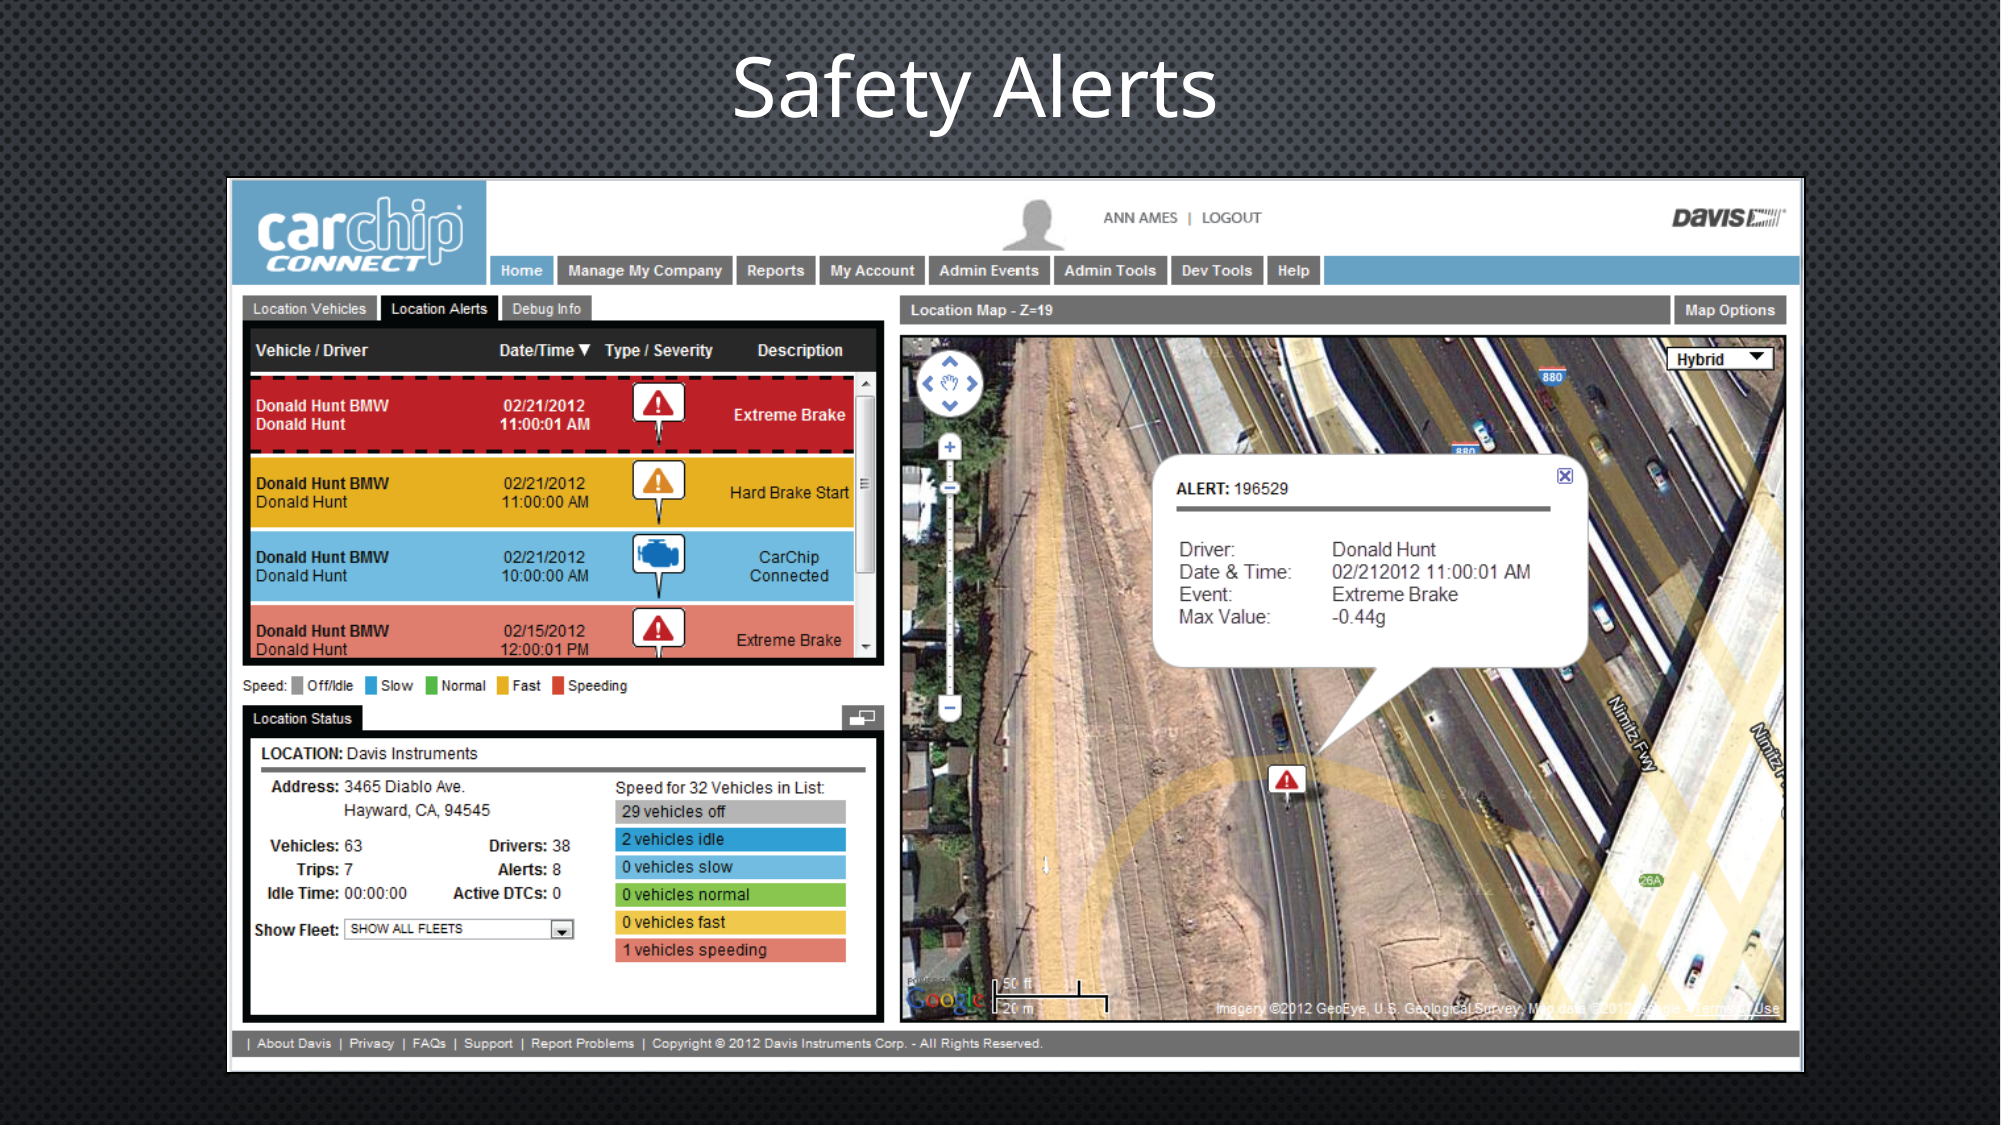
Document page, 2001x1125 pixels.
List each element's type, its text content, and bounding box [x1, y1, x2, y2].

picture [227, 177, 1805, 1073]
title Safety Alerts [206, 7, 1745, 142]
